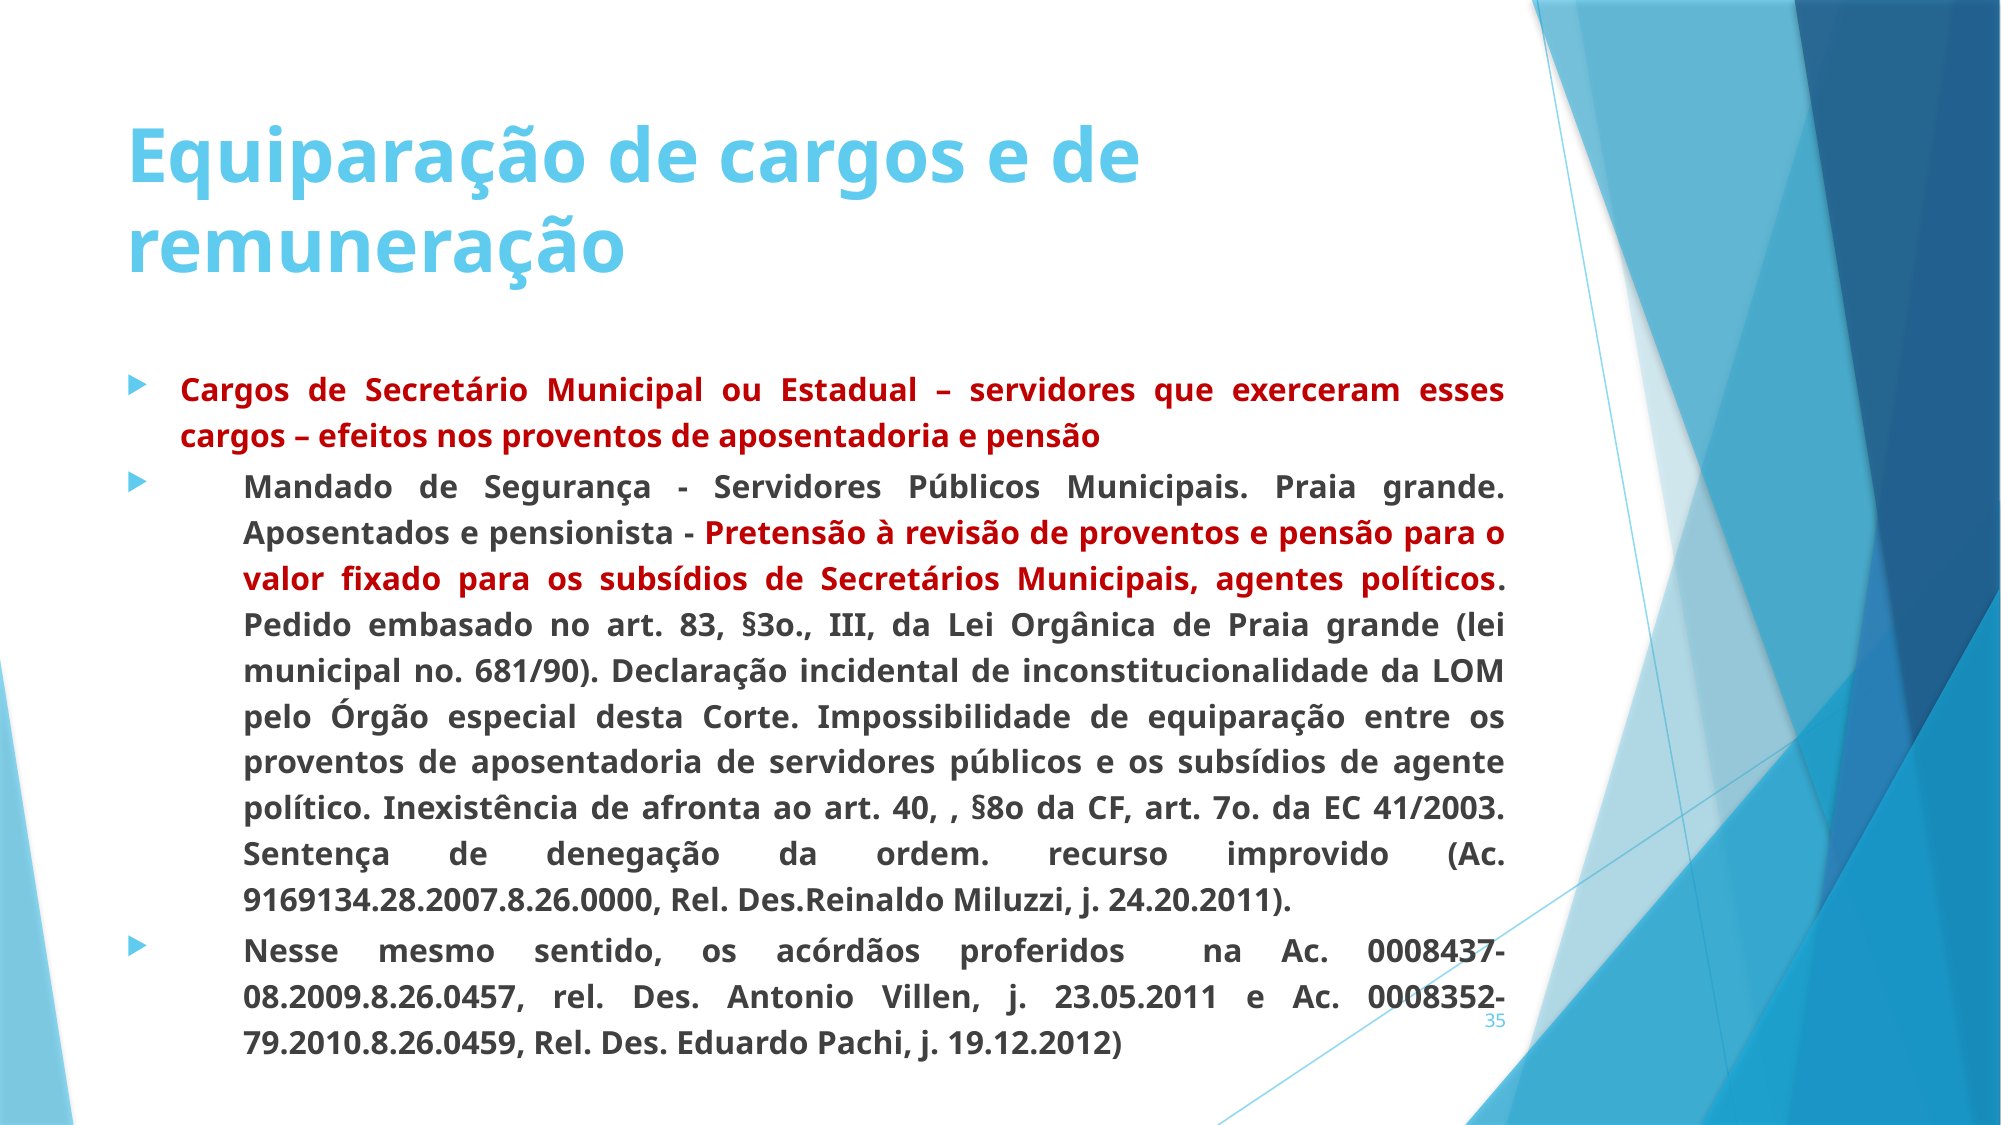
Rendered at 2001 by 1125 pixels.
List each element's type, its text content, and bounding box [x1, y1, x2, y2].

title Equiparação de cargos e de remuneração [111, 99, 1522, 317]
slide_number 35 [1409, 991, 1522, 1051]
list Cargos de Secretário Municipal ou Estadual – servidores que exerceram esses cargos – efeitos nos proventos de aposentadoria e pensão Mandado de Segurança - Servidores Públicos Municipais. Praia grande. Aposentados e pensionista - Pretensão à revisão de proventos e pensão para o valor fixado para os subsídios de Secretários Municipais, agentes políticos. Pedido embasado no art. 83, §3o., III, da Lei Orgânica de Praia grande (lei municipal no. 681/90). Declaração incidental de inconstitucionalidade da LOM pelo Órgão especial desta Corte. Impossibilidade de equiparação entre os proventos de aposentadoria de servidores públicos e os subsídios de agente político. Inexistência de afronta ao art. 40, , §8o da CF, art. 7o. da EC 41/2003. Sentença de denegação da ordem. recurso improvido (Ac. 9169134.28.2007.8.26.0000, Rel. Des.Reinaldo Miluzzi, j. 24.20.2011). Nesse mesmo sentido, os acórdãos proferidos na Ac. 0008437-08.2009.8.26.0457, rel. Des. Antonio Villen, j. 23.05.2011 e Ac. 0008352-79.2010.8.26.0459, Rel. Des. Eduardo Pachi, j. 19.12.2012) [111, 354, 1522, 1089]
